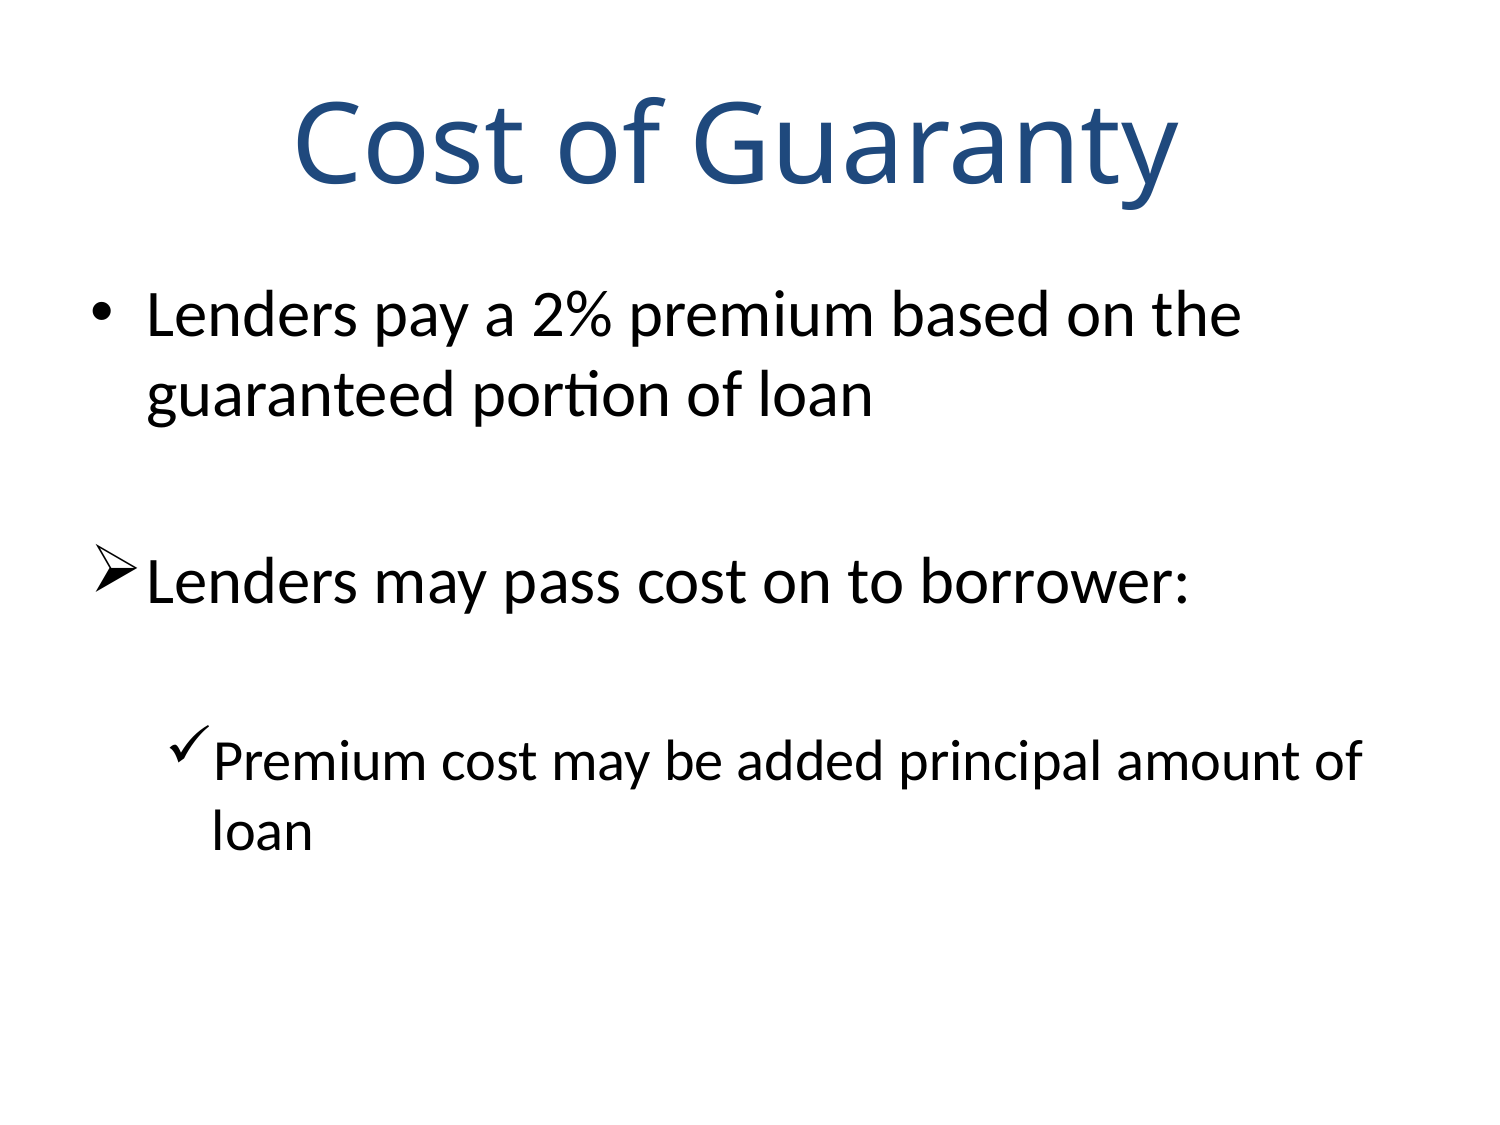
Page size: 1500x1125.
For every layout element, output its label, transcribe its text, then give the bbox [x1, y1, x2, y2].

title Cost of Guaranty [75, 45, 1425, 233]
list Lenders pay a 2% premium based on the guaranteed portion of loan Lenders may pass cost on to borrower: Premium cost may be added principal amount of loan [75, 262, 1425, 963]
